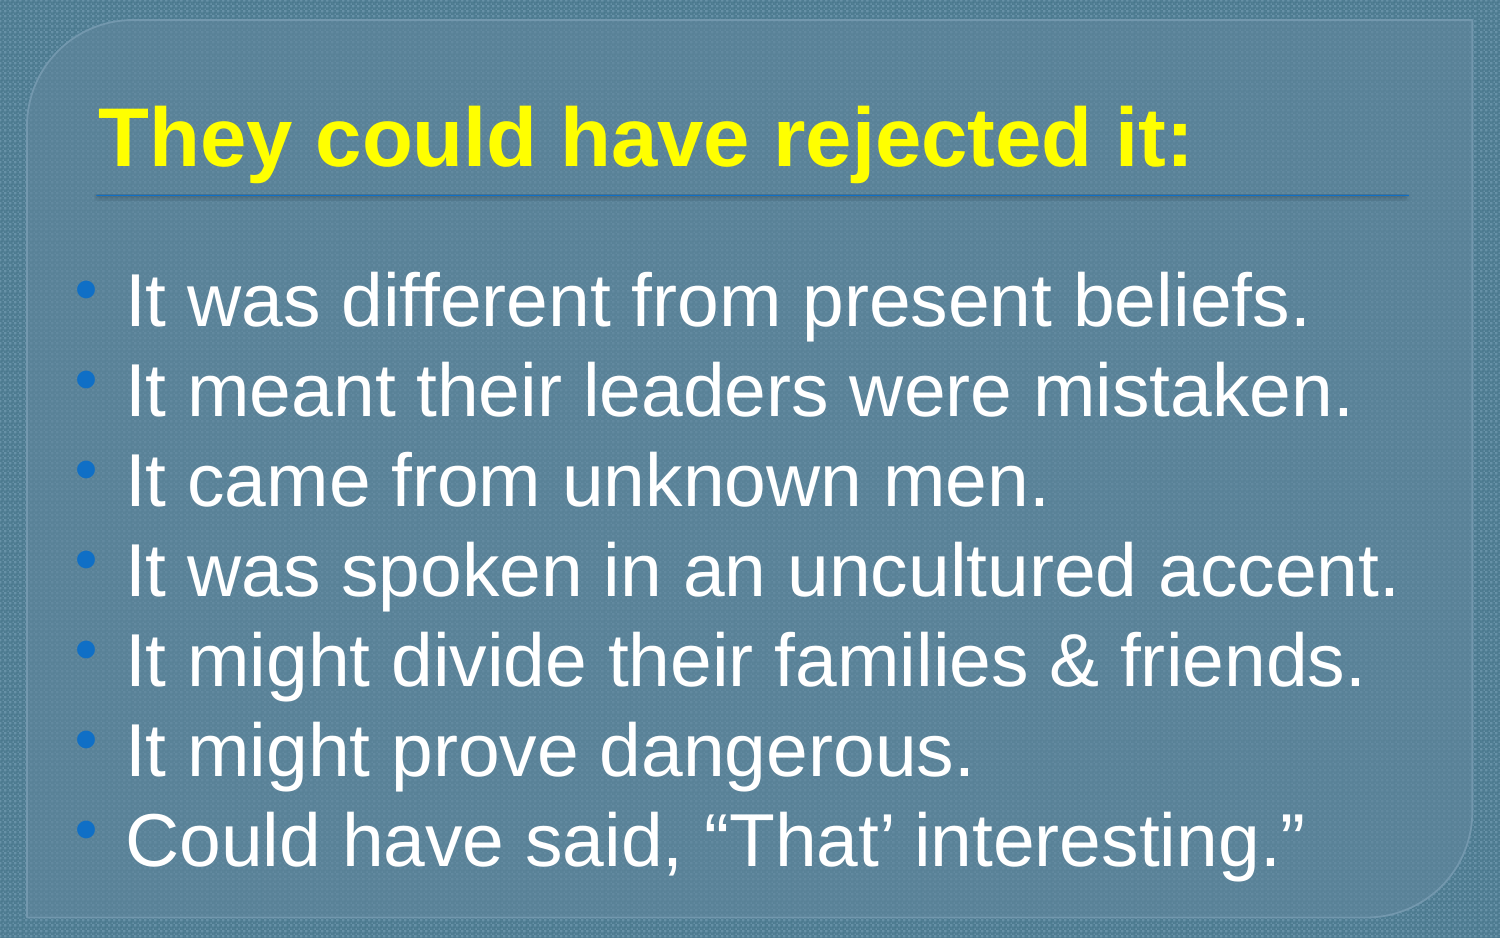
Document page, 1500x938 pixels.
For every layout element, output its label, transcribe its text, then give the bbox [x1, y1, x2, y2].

title They could have rejected it: [75, 19, 1425, 191]
list It was different from present beliefs. It meant their leaders were mistaken. It came from unknown men. It was spoken in an uncultured accent. It might divide their families & friends. It might prove dangerous. Could have said, “That’ interesting.” [62, 243, 1438, 913]
